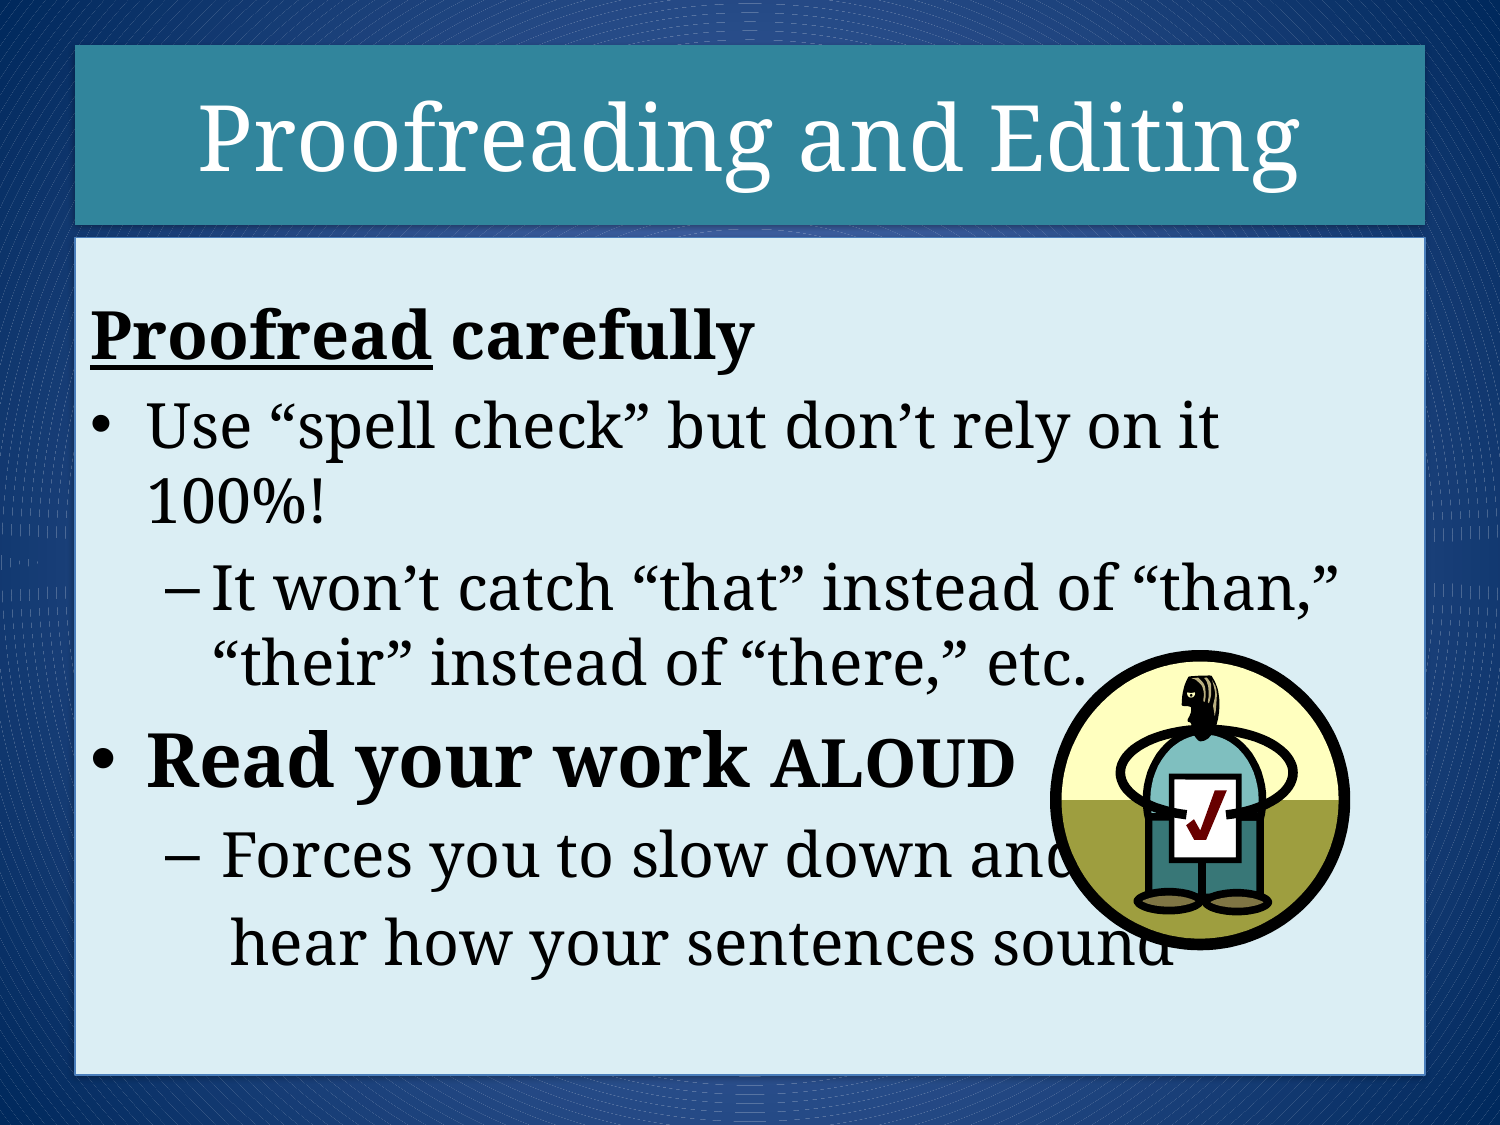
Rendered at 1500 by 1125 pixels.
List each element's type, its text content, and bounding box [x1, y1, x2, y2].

title Proofreading and Editing [75, 45, 1425, 225]
list Proofread carefully Use “spell check” but don’t rely on it 100%! It won’t catch “that” instead of “than,” “their” instead of “there,” etc. Read your work ALOUD Forces you to slow down and hear how your sentences sound [74, 237, 1426, 1076]
picture [1049, 649, 1351, 951]
